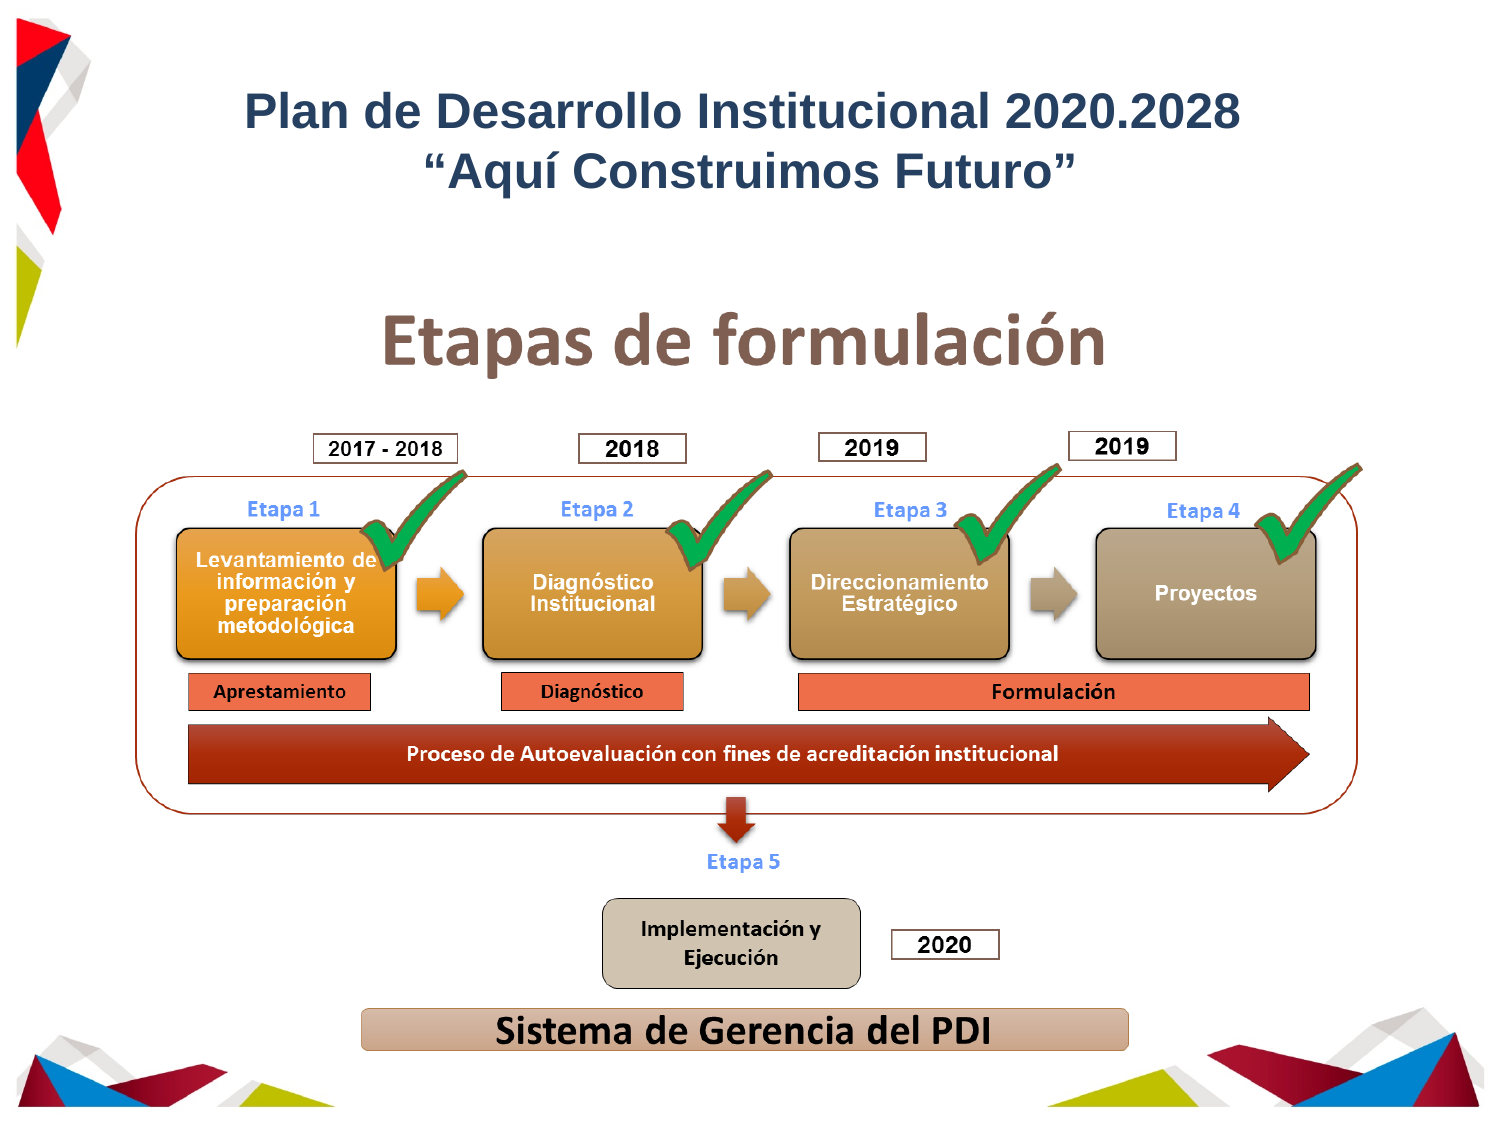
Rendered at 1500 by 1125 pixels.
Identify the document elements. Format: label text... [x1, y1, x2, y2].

title Plan de Desarrollo Institucional 2020.2028 “Aquí Construimos Futuro” [75, 45, 1425, 233]
picture [0, 0, 1500, 1125]
